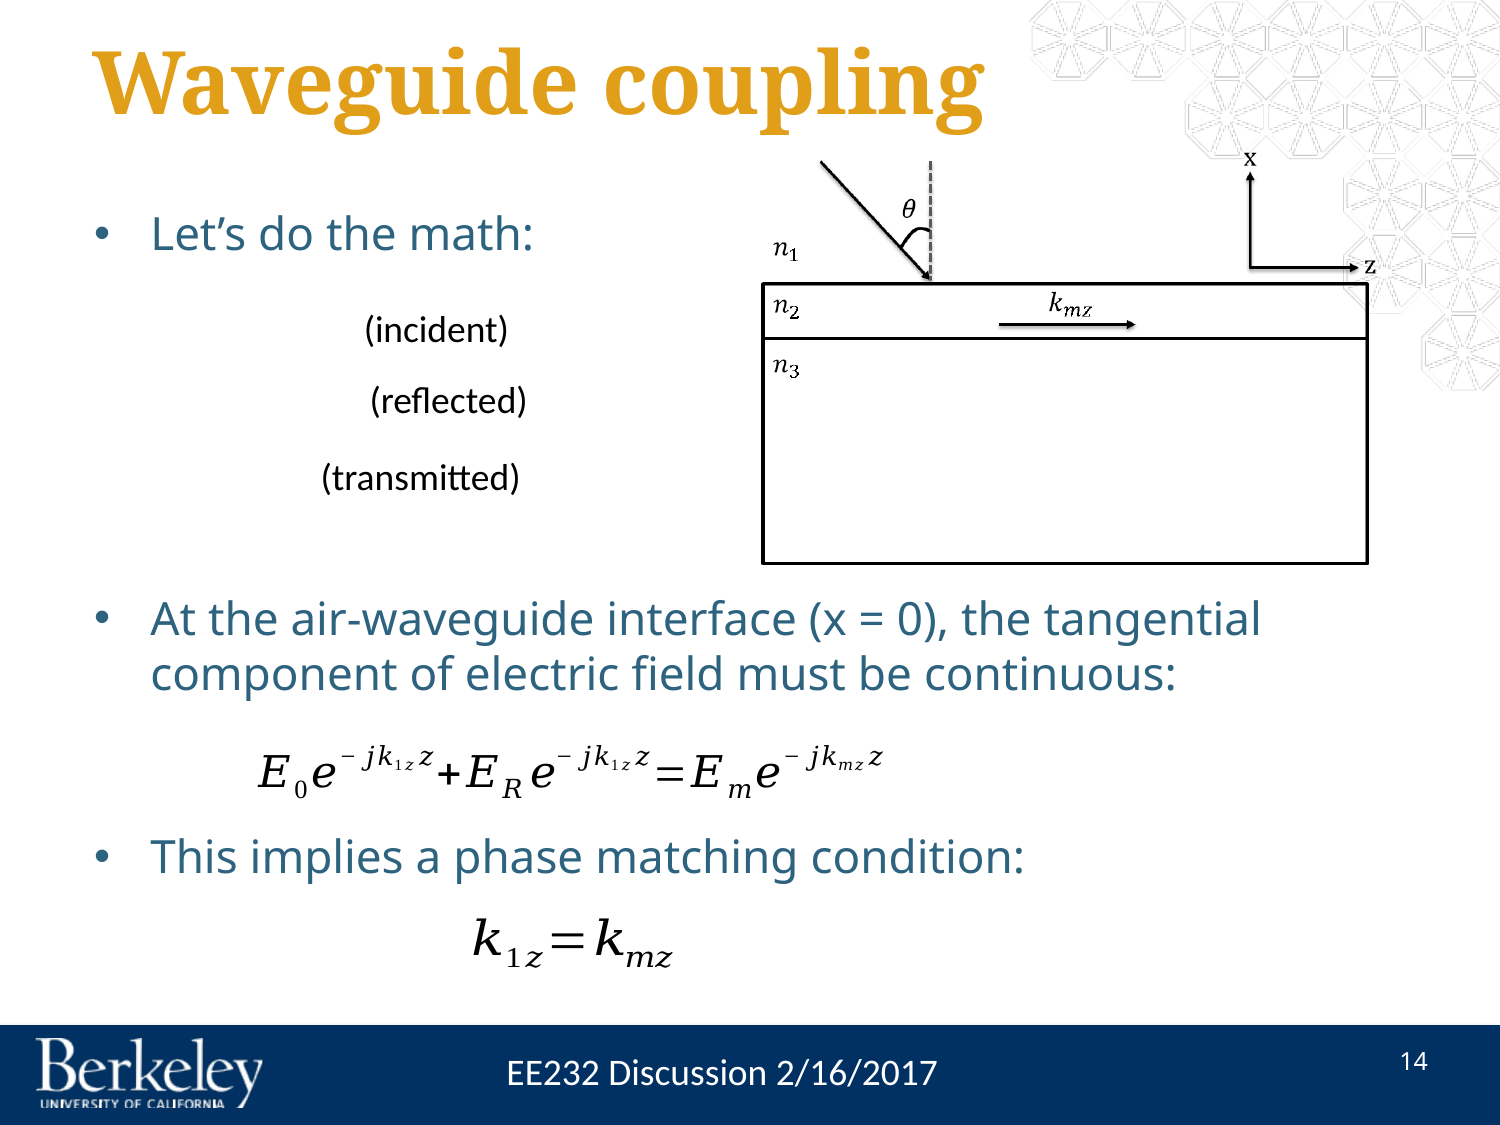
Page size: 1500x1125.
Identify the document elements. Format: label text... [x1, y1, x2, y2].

list Let’s do the math: At the air-waveguide interface (x = 0), the tangential component of electric field must be continuous: This implies a phase matching condition: [79, 197, 1349, 956]
title Waveguide coupling [77, 19, 1351, 175]
picture [760, 139, 1383, 566]
